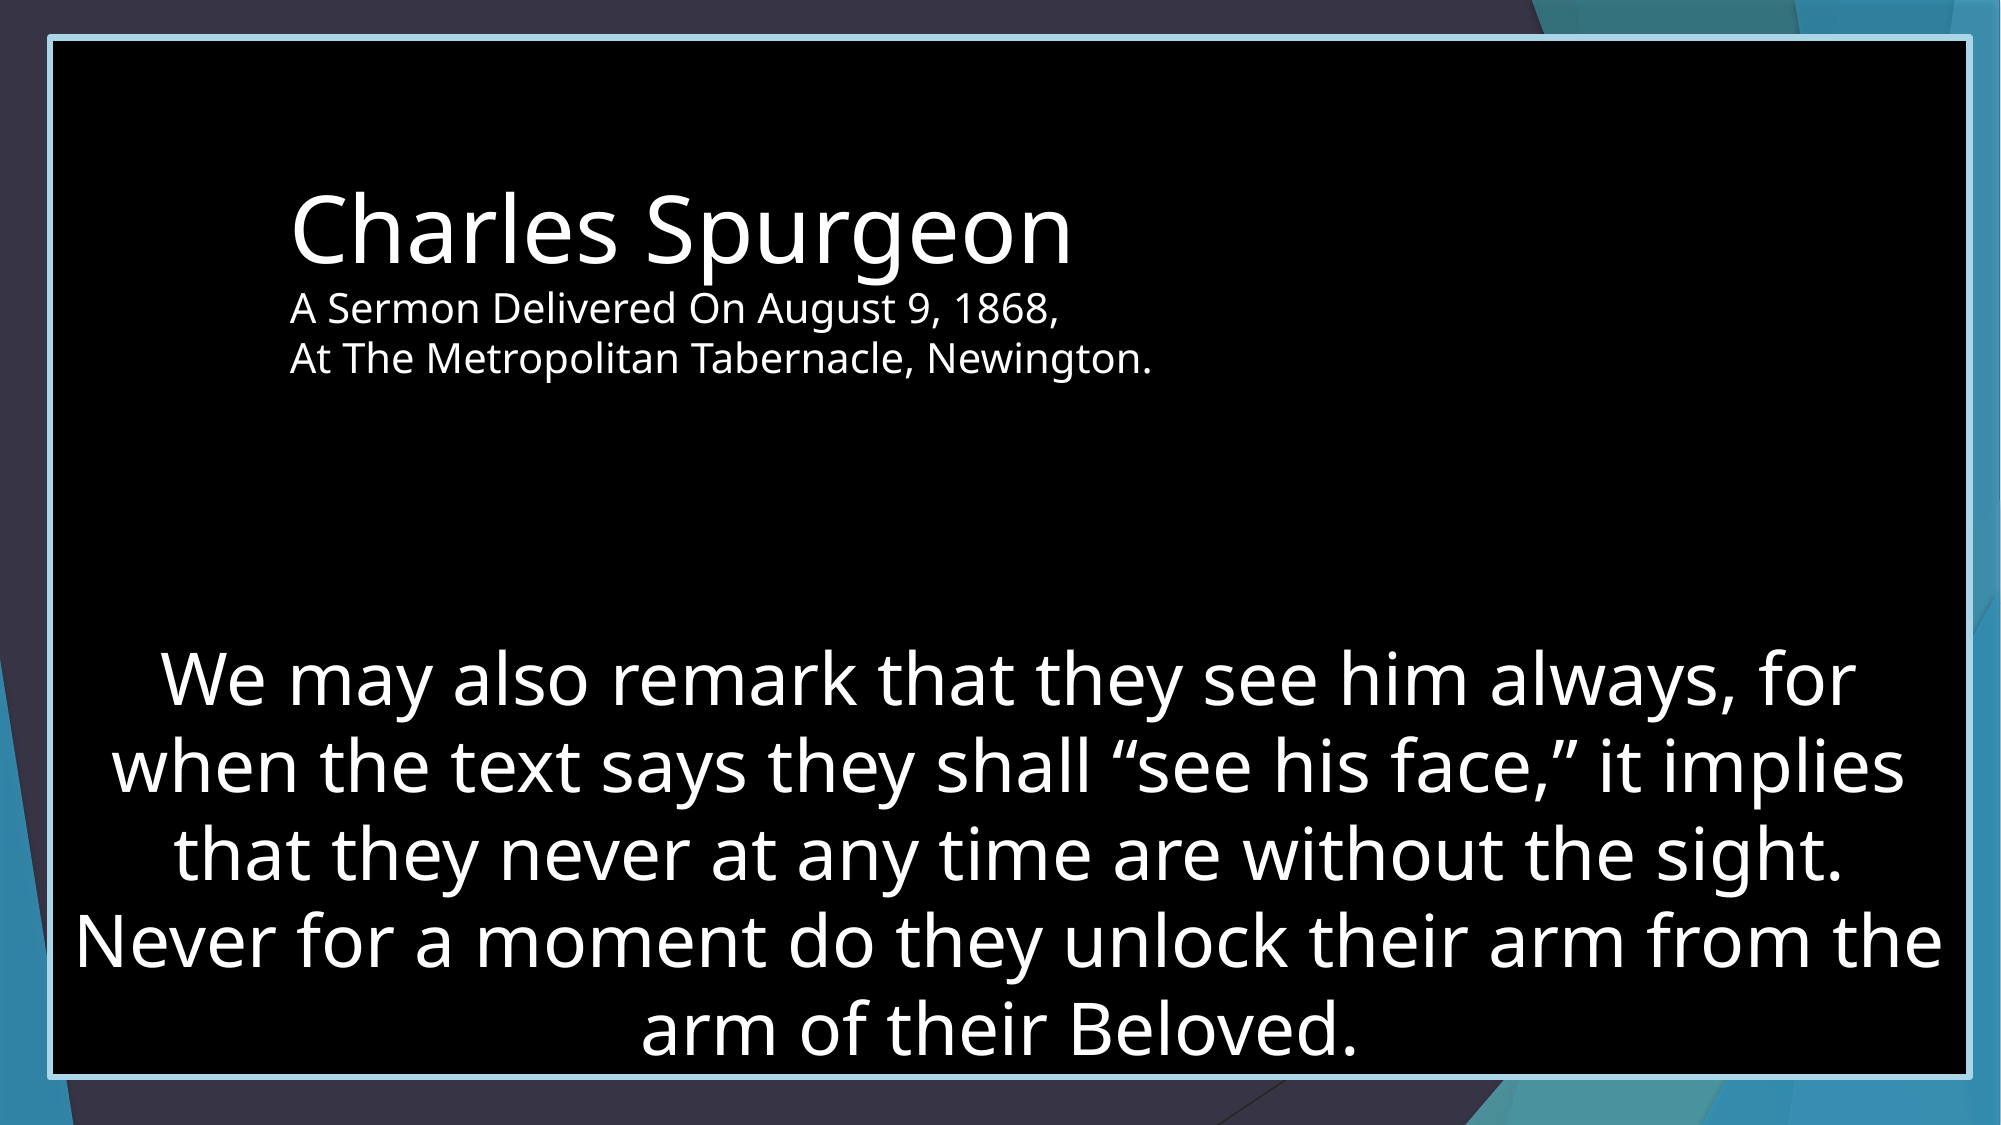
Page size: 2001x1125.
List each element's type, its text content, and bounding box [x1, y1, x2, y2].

text_box Charles Spurgeon A Sermon Delivered On August 9, 1868, At The Metropolitan Tabernacle, Newington. We may also remark that they see him always, for when the text says they shall “see his face,” it implies that they never at any time are without the sight. Never for a moment do they unlock their arm from the arm of their Beloved. [50, 37, 1970, 1078]
